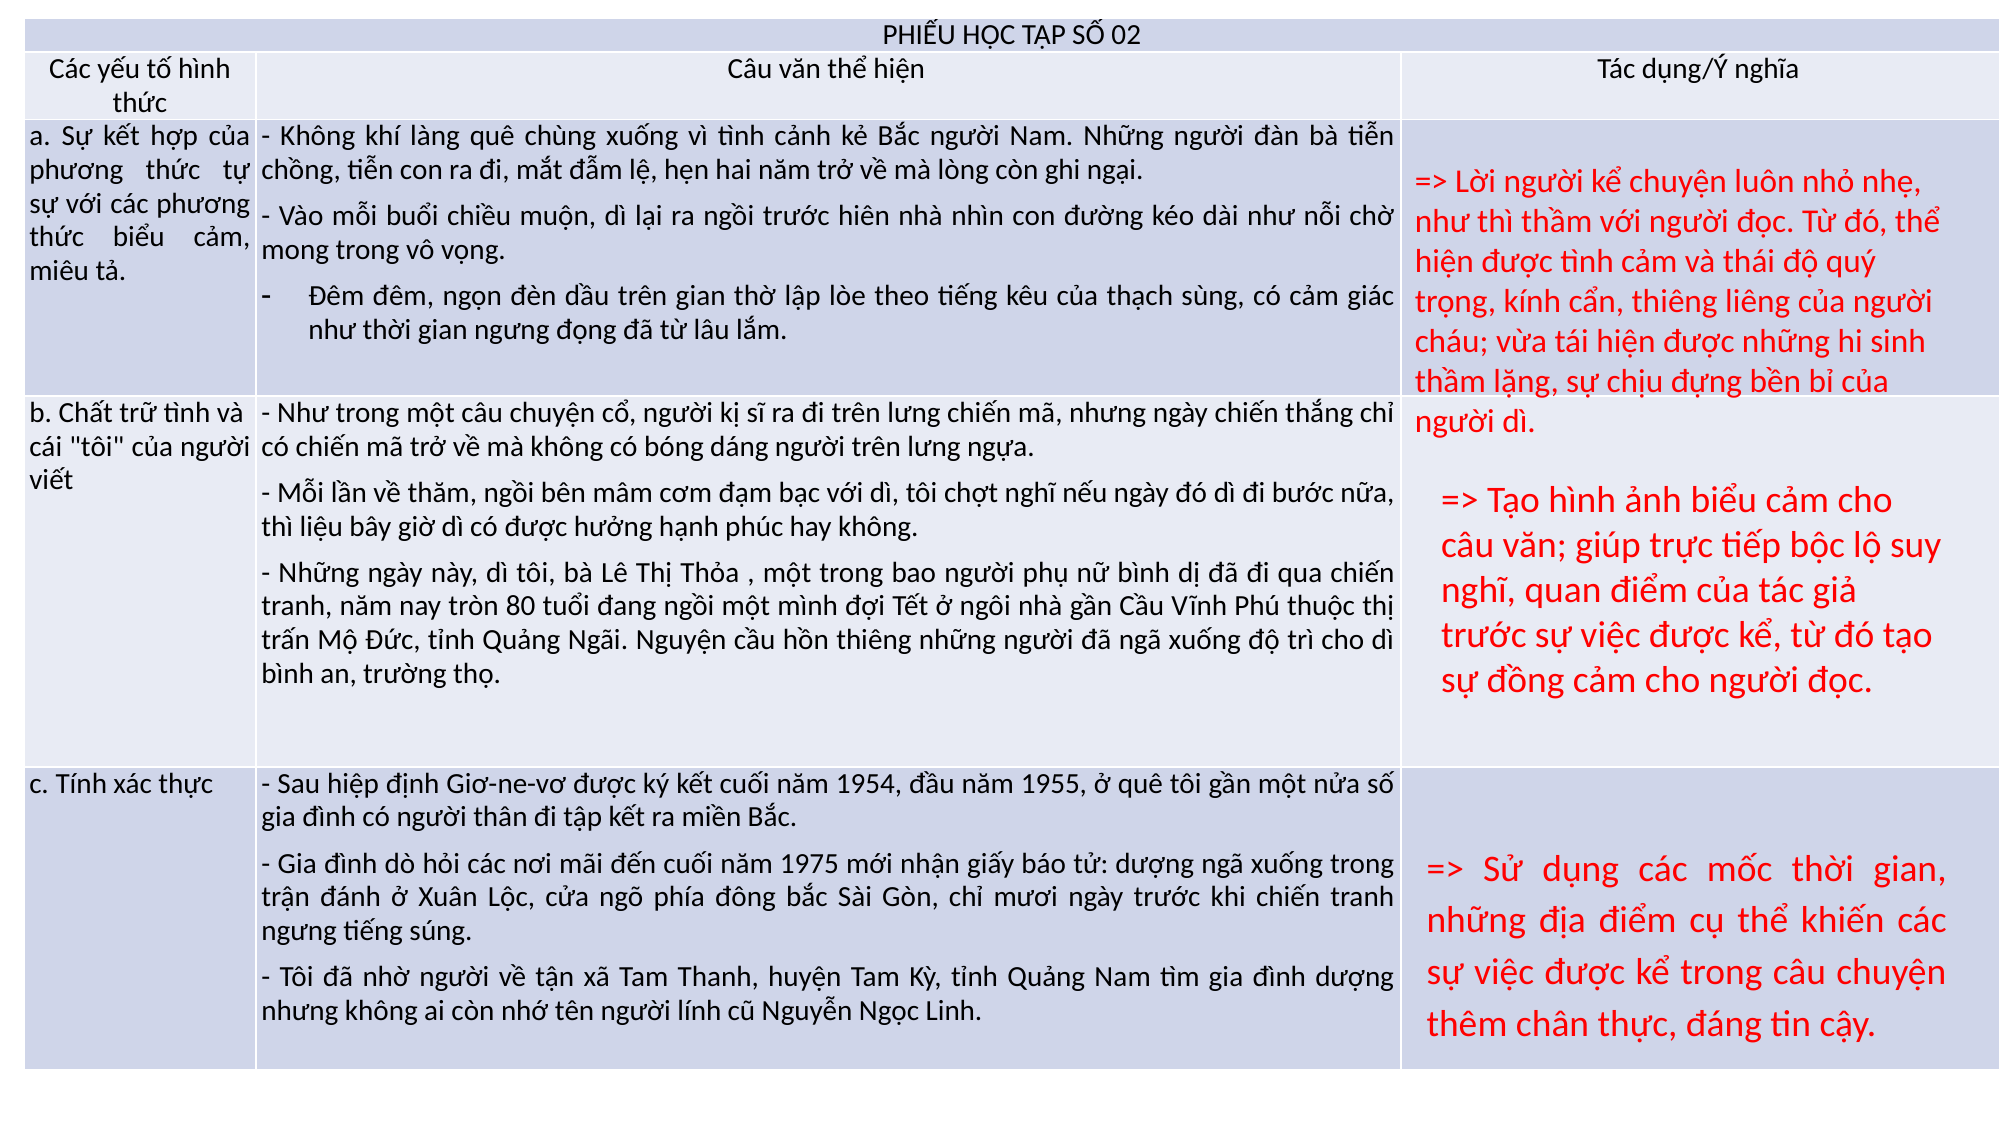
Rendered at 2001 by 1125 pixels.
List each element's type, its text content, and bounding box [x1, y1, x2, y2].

table_cell c. Tính xác thực [25, 768, 255, 1069]
table_cell b. Chất trữ tình và cái "tôi" của người viết [25, 397, 255, 766]
table_header PHIẾU HỌC TẬP SỐ 02 [25, 19, 1999, 51]
table_cell Tác dụng/Ý nghĩa [1402, 53, 1999, 119]
table_cell - Không khí làng quê chùng xuống vì tình cảnh kẻ Bắc người Nam. Những người đàn bà tiễn chồng, tiễn con ra đi, mắt đẫm lệ, hẹn hai năm trở về mà lòng còn ghi ngại. - Vào mỗi buổi chiều muộn, dì lại ra ngồi trước hiên nhà nhìn con đường kéo dài như nỗi chờ mong trong vô vọng. Đêm đêm, ngọn đèn dầu trên gian thờ lập lòe theo tiếng kêu của thạch sùng, có cảm giác như thời gian ngưng đọng đã từ lâu lắm. [257, 120, 1400, 395]
text_box => Lời người kể chuyện luôn nhỏ nhẹ, như thì thầm với người đọc. Từ đó, thể hiện được tình cảm và thái độ quý trọng, kính cẩn, thiêng liêng của người cháu; vừa tái hiện được những hi sinh thầm lặng, sự chịu đựng bền bỉ của người dì. [1400, 152, 1977, 487]
text_box => Sử dụng các mốc thời gian, những địa điểm cụ thể khiến các sự việc được kể trong câu chuyện thêm chân thực, đáng tin cậy. [1411, 829, 1962, 1052]
table_cell Câu văn thể hiện [257, 53, 1400, 119]
table_cell [1402, 397, 1999, 766]
text_box => Tạo hình ảnh biểu cảm cho câu văn; giúp trực tiếp bộc lộ suy nghĩ, quan điểm của tác giả trước sự việc được kể, từ đó tạo sự đồng cảm cho người đọc. [1426, 467, 1962, 753]
table_cell - Sau hiệp định Giơ-ne-vơ được ký kết cuối năm 1954, đầu năm 1955, ở quê tôi gần một nửa số gia đình có người thân đi tập kết ra miền Bắc. - Gia đình dò hỏi các nơi mãi đến cuối năm 1975 mới nhận giấy báo tử: dượng ngã xuống trong trận đánh ở Xuân Lộc, cửa ngõ phía đông bắc Sài Gòn, chỉ mươi ngày trước khi chiến tranh ngưng tiếng súng. - Tôi đã nhờ người về tận xã Tam Thanh, huyện Tam Kỳ, tỉnh Quảng Nam tìm gia đình dượng nhưng không ai còn nhớ tên người lính cũ Nguyễn Ngọc Linh. [257, 768, 1400, 1069]
table_cell Các yếu tố hình thức [25, 53, 255, 119]
table_cell a. Sự kết hợp của phương thức tự sự với các phương thức biểu cảm, miêu tả. [25, 120, 255, 395]
table_cell - Như trong một câu chuyện cổ, người kị sĩ ra đi trên lưng chiến mã, nhưng ngày chiến thắng chỉ có chiến mã trở về mà không có bóng dáng người trên lưng ngựa. - Mỗi lần về thăm, ngồi bên mâm cơm đạm bạc với dì, tôi chợt nghĩ nếu ngày đó dì đi bước nữa, thì liệu bây giờ dì có được hưởng hạnh phúc hay không. - Những ngày này, dì tôi, bà Lê Thị Thỏa , một trong bao người phụ nữ bình dị đã đi qua chiến tranh, năm nay tròn 80 tuổi đang ngồi một mình đợi Tết ở ngôi nhà gần Cầu Vĩnh Phú thuộc thị trấn Mộ Đức, tỉnh Quảng Ngãi. Nguyện cầu hồn thiêng những người đã ngã xuống độ trì cho dì bình an, trường thọ. [257, 397, 1400, 766]
table_cell [1402, 120, 1999, 395]
table_cell [1402, 768, 1999, 1069]
